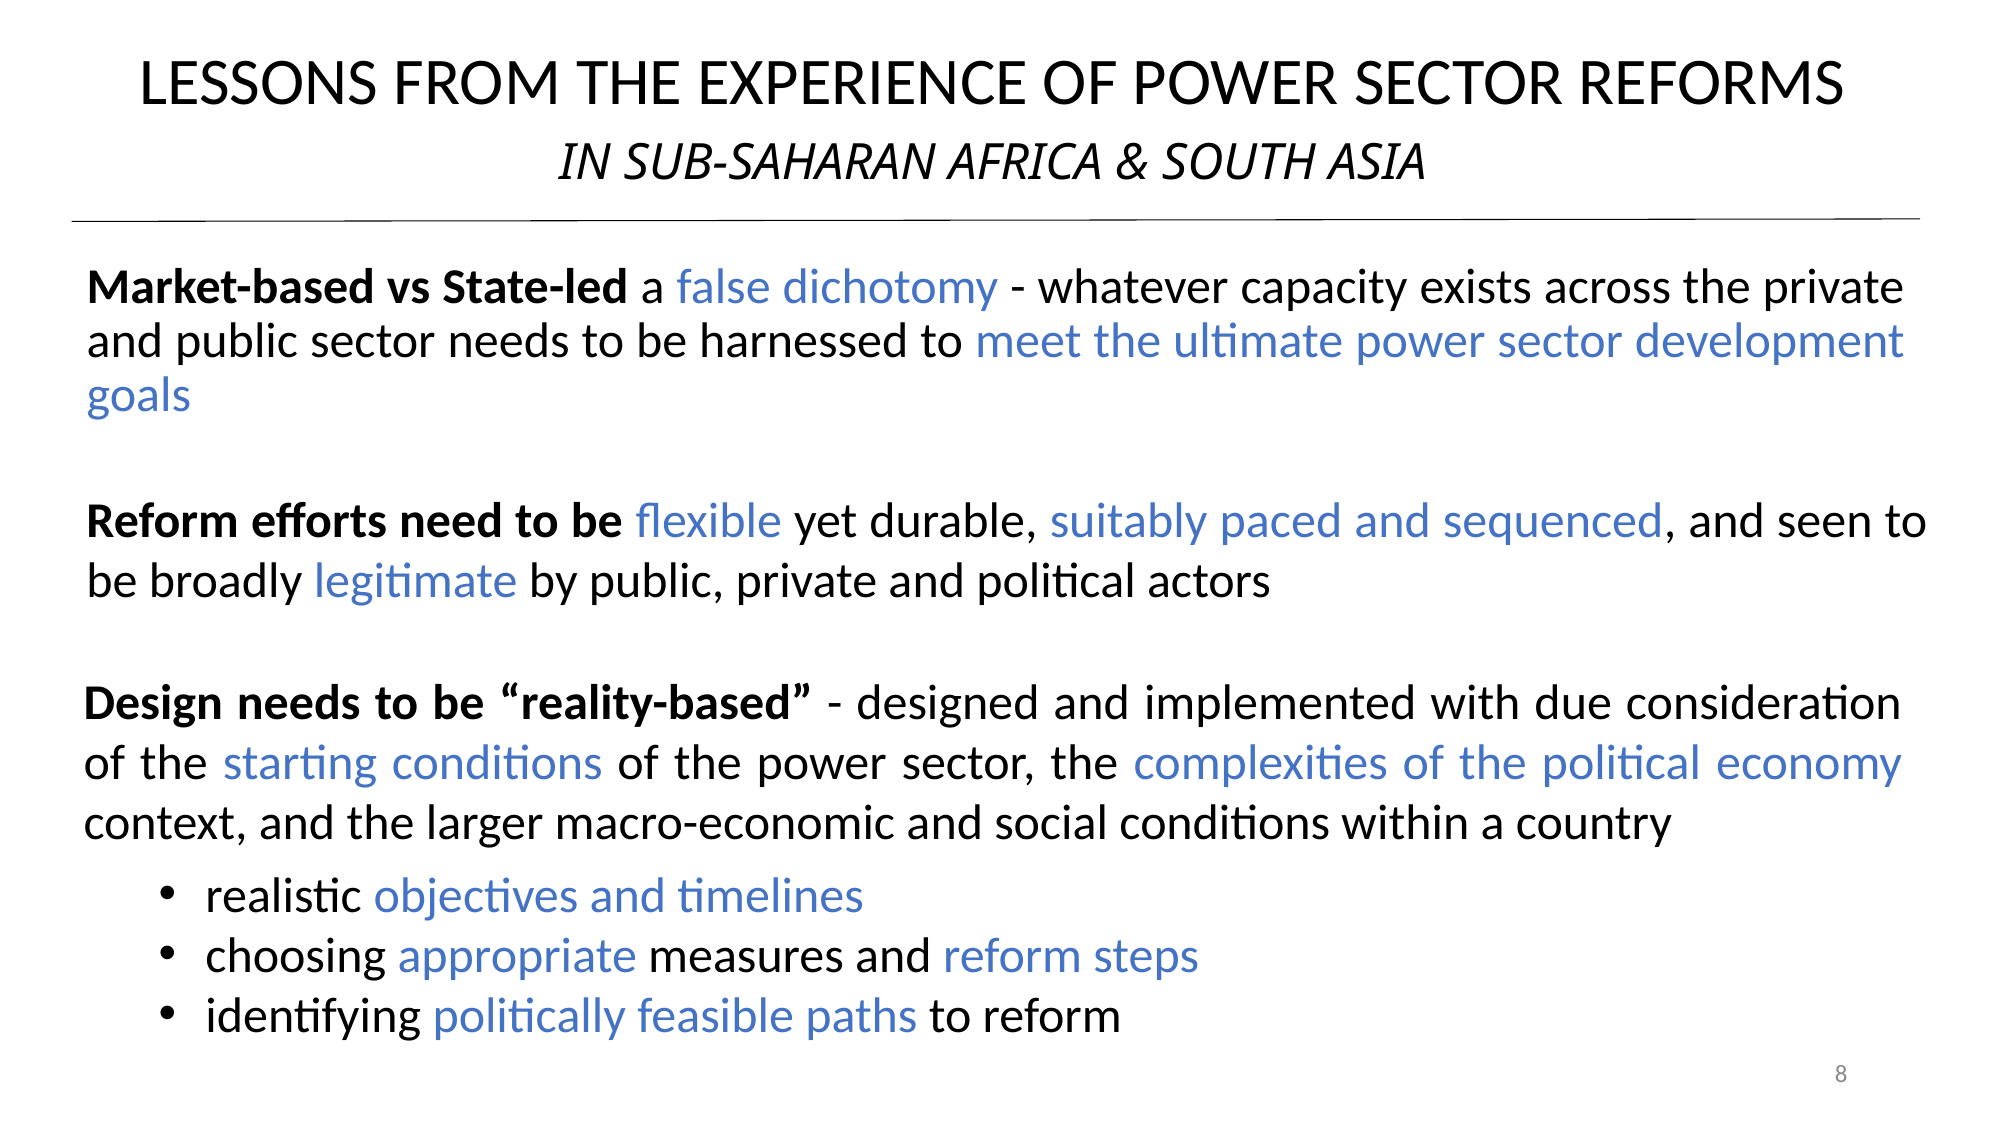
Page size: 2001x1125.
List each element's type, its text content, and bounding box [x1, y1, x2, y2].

list Market-based vs State-led a false dichotomy - whatever capacity exists across the private and public sector needs to be harnessed to meet the ultimate power sector development goals [71, 252, 1921, 434]
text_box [71, 218, 1921, 222]
text_box Reform efforts need to be flexible yet durable, suitably paced and sequenced, and seen to be broadly legitimate by public, private and political actors [71, 479, 1943, 615]
slide_number 8 [1412, 1042, 1863, 1103]
text_box Design needs to be “reality-based” - designed and implemented with due consideration of the starting conditions of the power sector, the complexities of the political economy context, and the larger macro-economic and social conditions within a country realistic objectives and timelines choosing appropriate measures and reform steps identifying politically feasible paths to reform [68, 661, 1918, 1050]
text_box LESSONS FROM THE EXPERIENCE OF POWER SECTOR REFORMS IN SUB-SAHARAN AFRICA & SOUTH ASIA [68, 30, 1918, 198]
